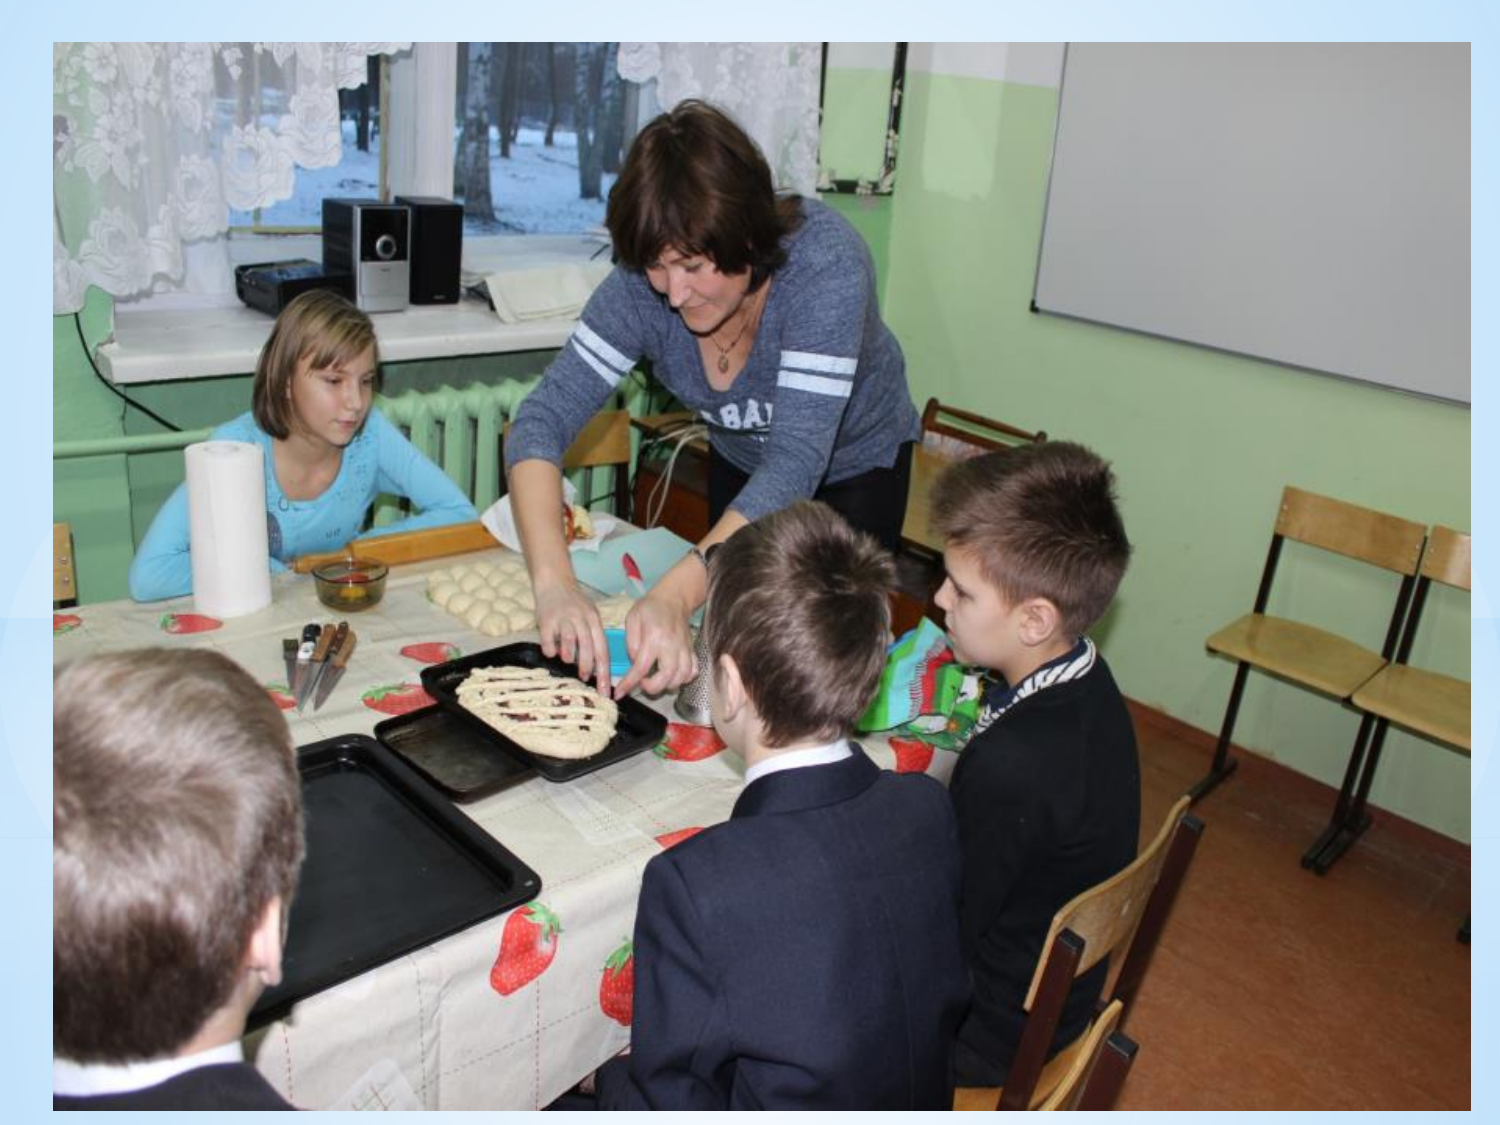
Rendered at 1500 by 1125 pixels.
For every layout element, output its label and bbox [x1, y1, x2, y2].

picture [52, 42, 1471, 1111]
